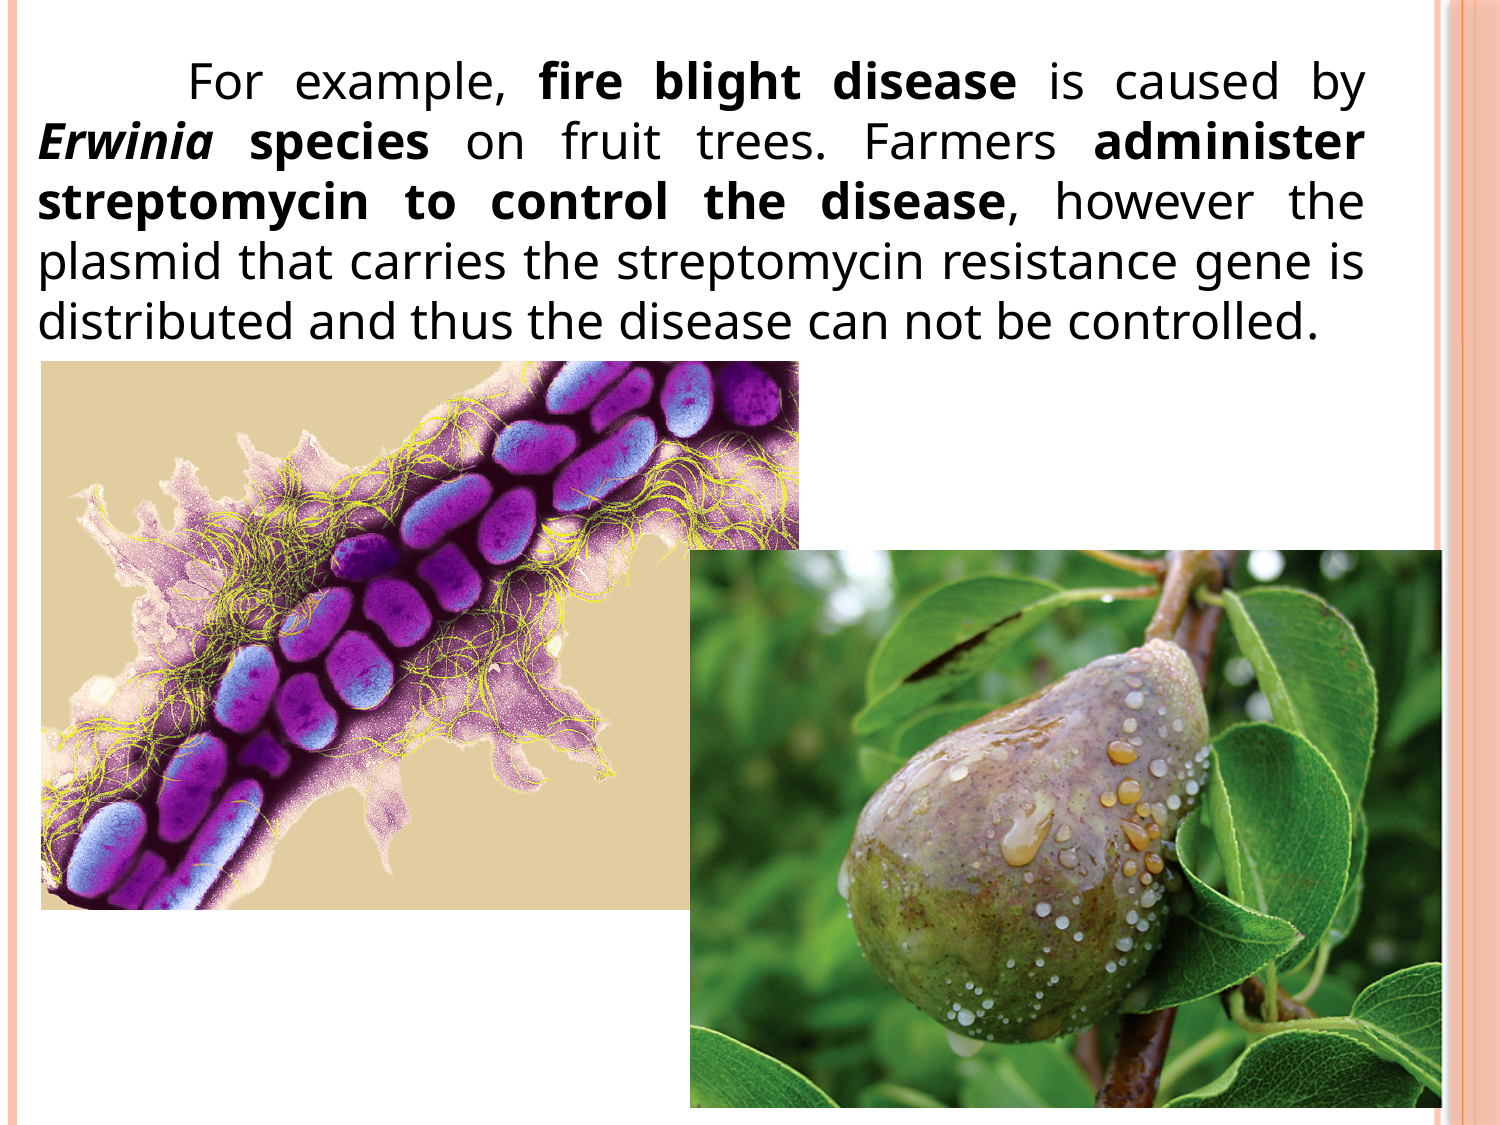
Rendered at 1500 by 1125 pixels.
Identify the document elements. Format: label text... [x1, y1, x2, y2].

text_box For example, fire blight disease is caused by Erwinia species on fruit trees. Farmers administer streptomycin to control the disease, however the plasmid that carries the streptomycin resistance gene is distributed and thus the disease can not be controlled. [22, 42, 1381, 843]
picture [40, 361, 1445, 1109]
